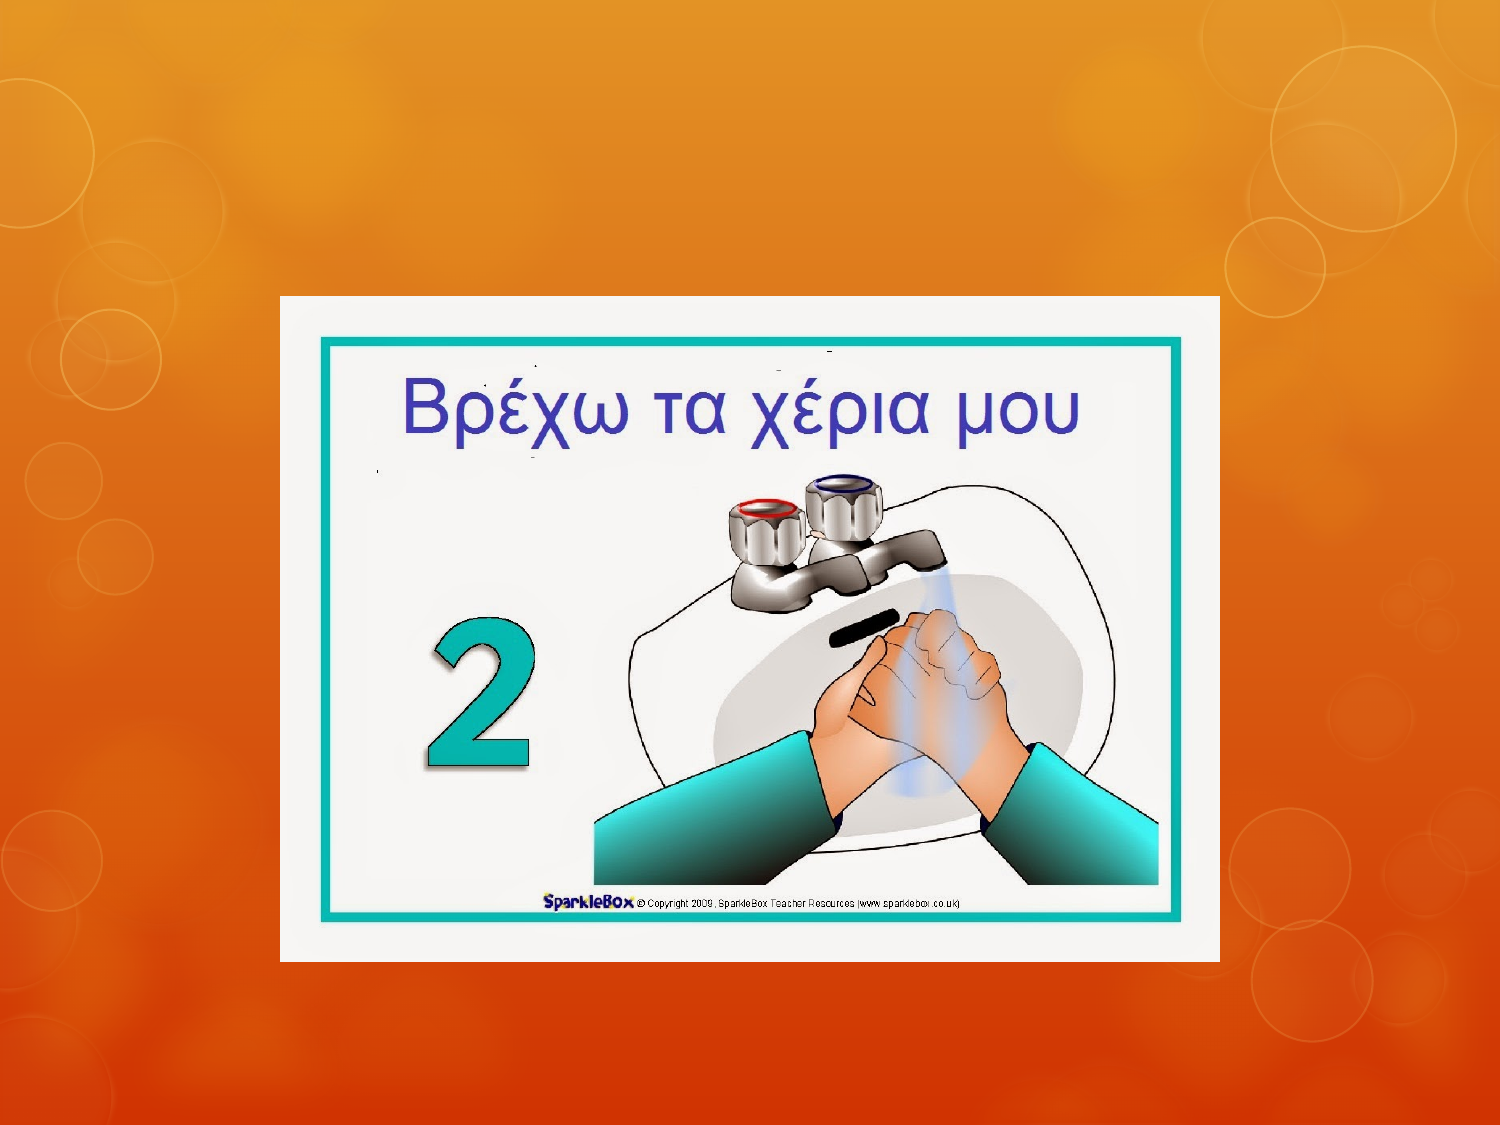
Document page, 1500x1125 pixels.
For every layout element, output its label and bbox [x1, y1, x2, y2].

list [279, 295, 1221, 962]
